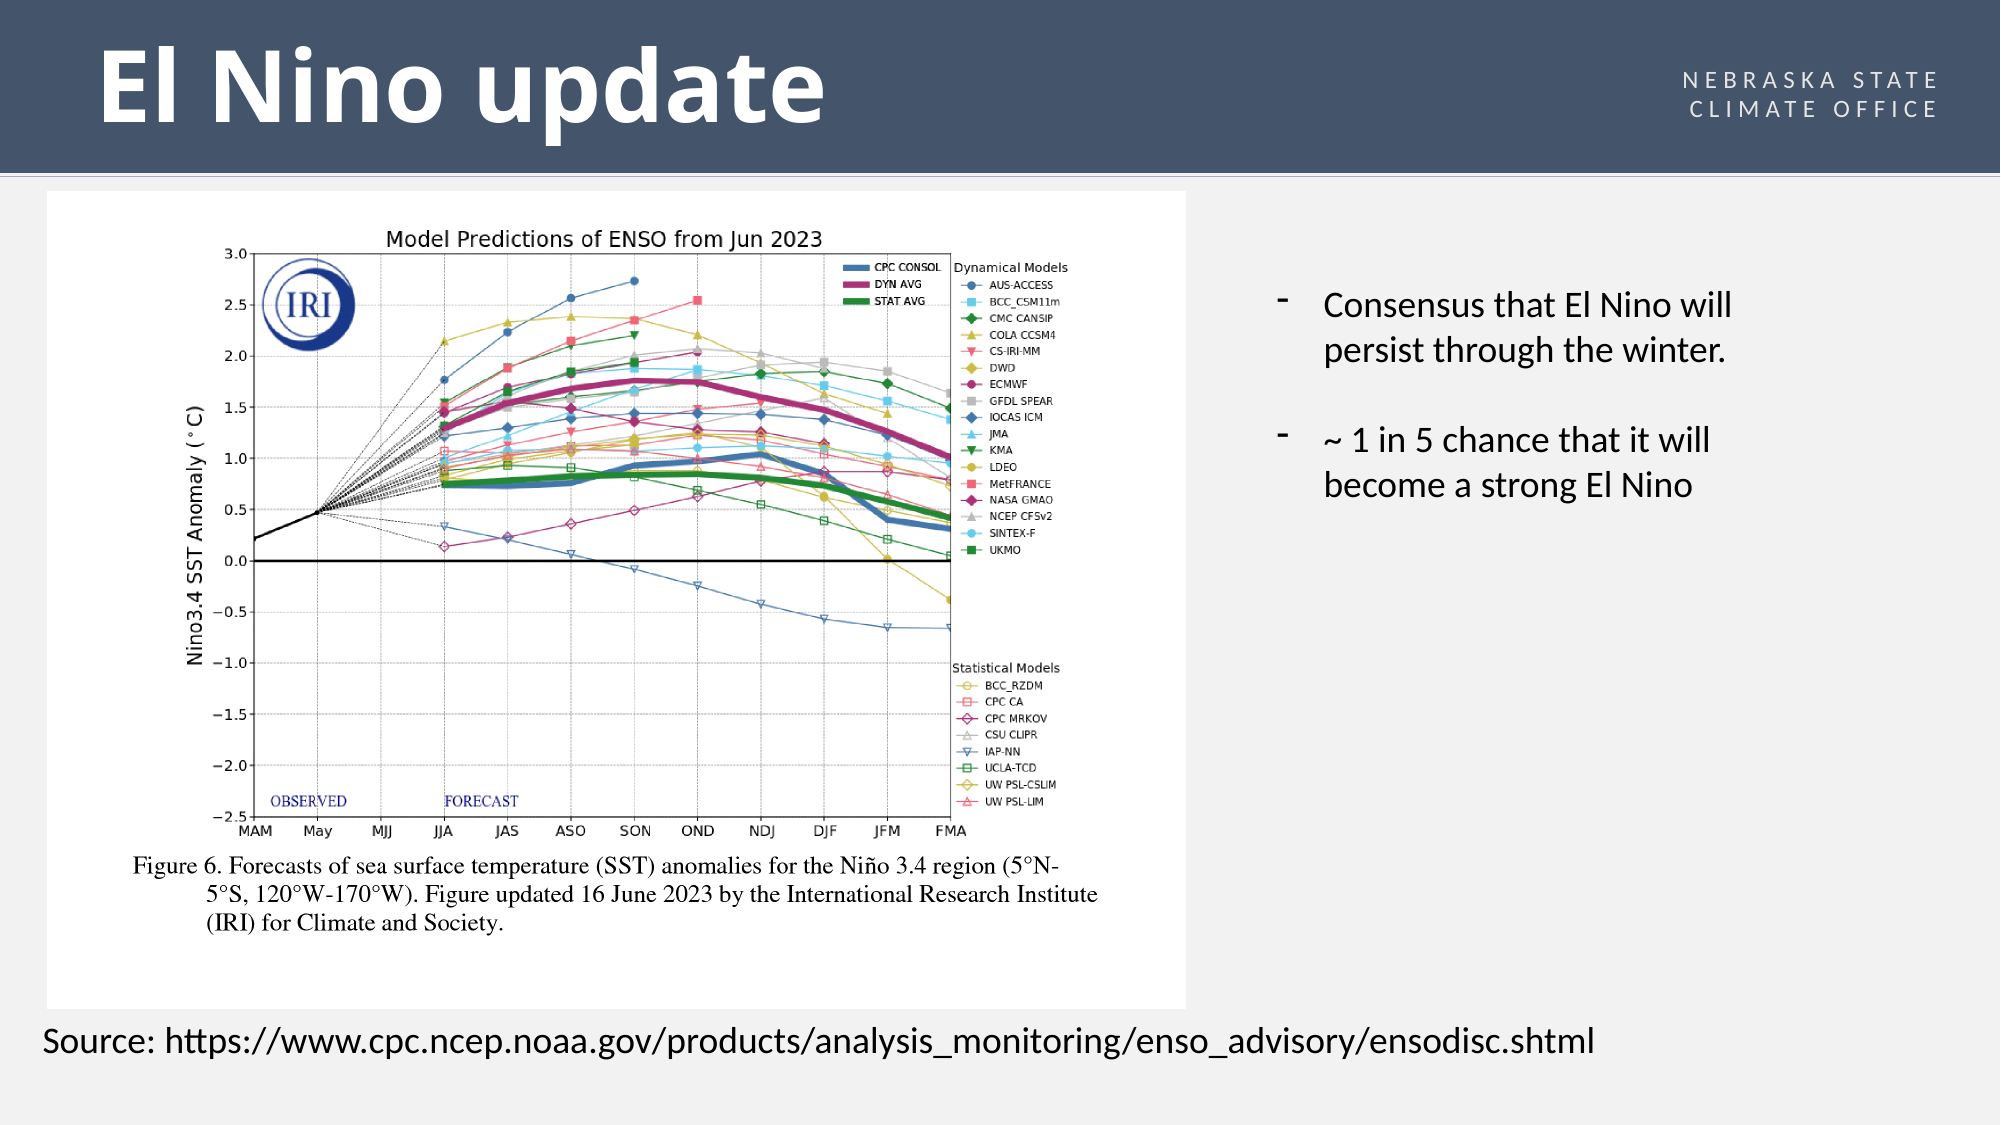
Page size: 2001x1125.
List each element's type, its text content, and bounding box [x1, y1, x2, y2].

text_box [0, 0, 2000, 173]
text_box Consensus that El Nino will persist through the winter. ~ 1 in 5 chance that it will become a strong El Nino [1261, 272, 1830, 512]
title El Nino update [80, 55, 1789, 126]
footer NEBRASKA STATE CLIMATE OFFICE [1655, 60, 1971, 127]
picture [47, 191, 1186, 1009]
text_box Source: https://www.cpc.ncep.noaa.gov/products/analysis_monitoring/enso_advisory/ensodisc.shtml [27, 1009, 1625, 1069]
